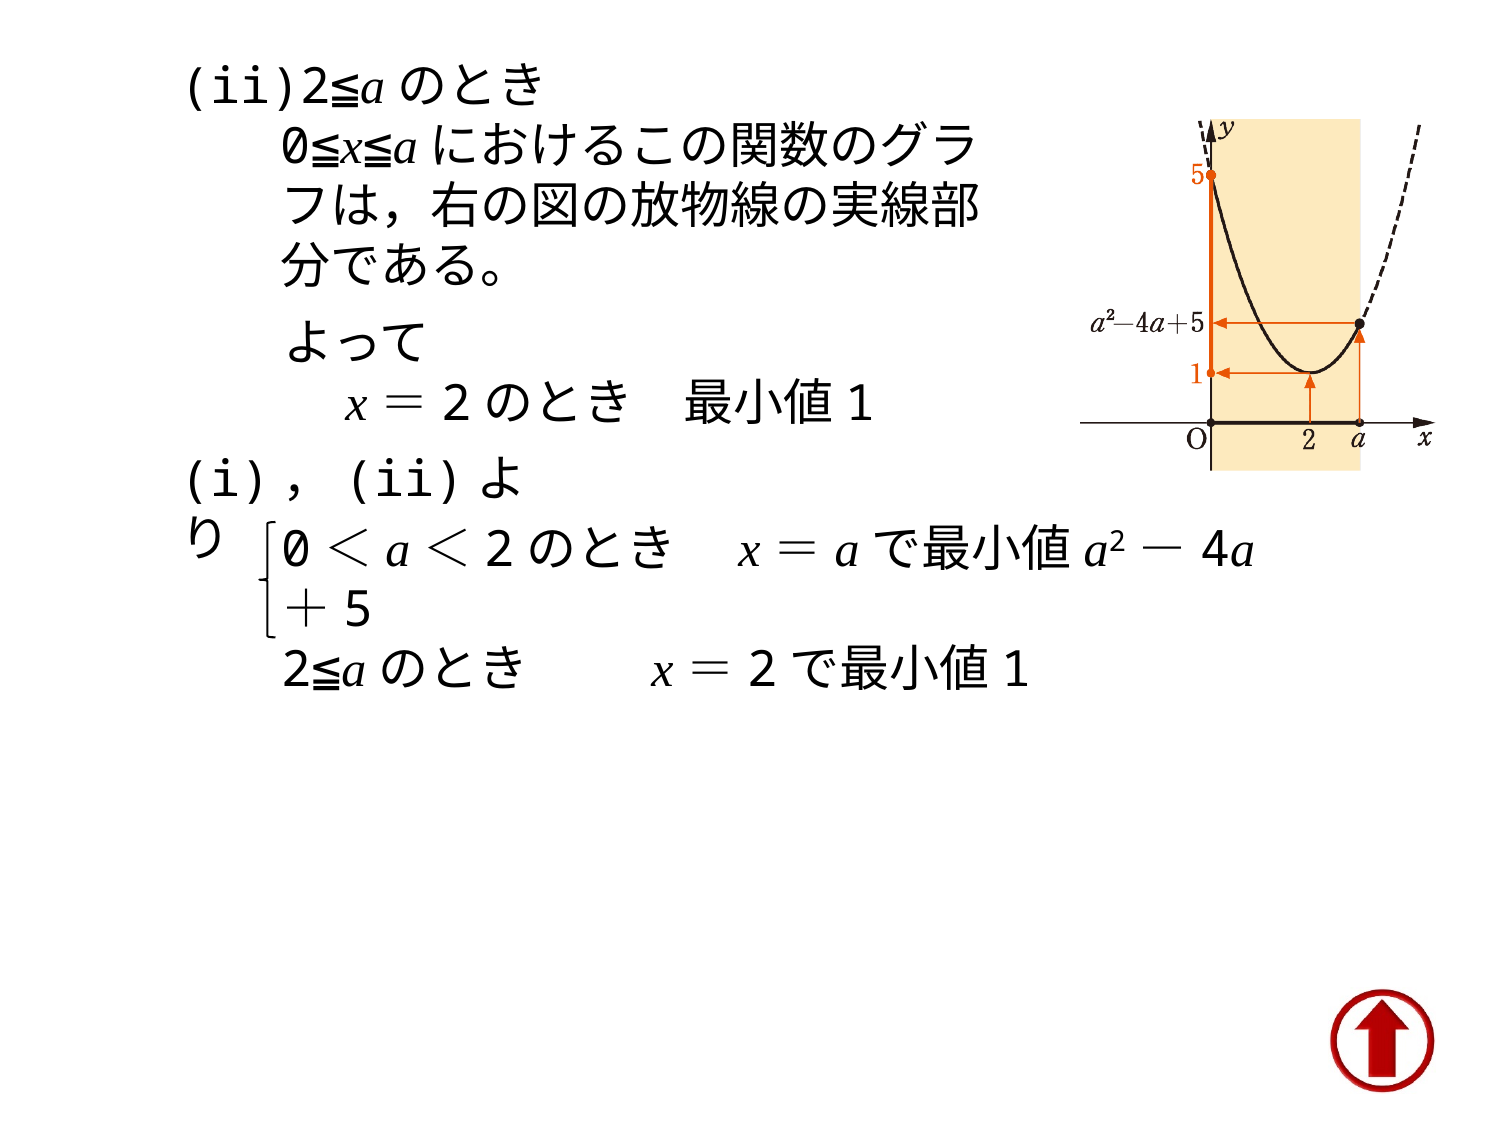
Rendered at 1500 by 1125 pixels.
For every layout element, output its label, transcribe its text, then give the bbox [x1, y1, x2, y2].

text_box よって x＝2のとき 最小値1 [268, 302, 942, 438]
text_box (ii)2≦aのとき [165, 45, 1025, 105]
text_box 0≦x≦aにおけるこの関数のグラフは，右の図の放物線の実線部分である。 [165, 105, 1025, 301]
text_box (i)，(ii)より [165, 438, 573, 574]
text_box 0＜a＜2のとき x＝aで最小値a2－4a＋5 2≦aのとき x＝2で最小値1 [266, 508, 1294, 704]
picture [1328, 987, 1436, 1095]
text_box [258, 521, 276, 639]
picture [1080, 119, 1436, 471]
